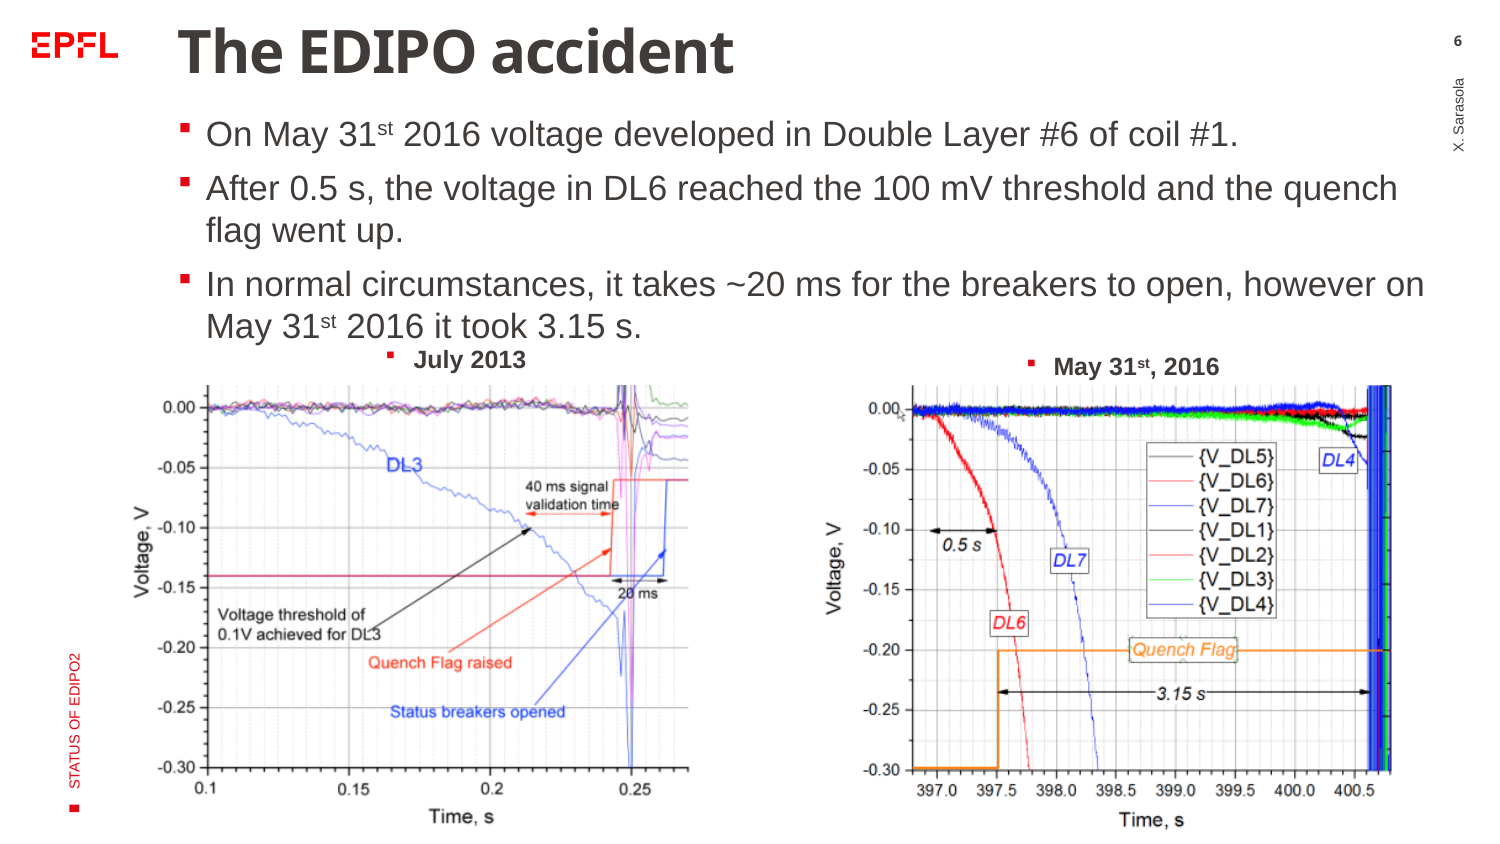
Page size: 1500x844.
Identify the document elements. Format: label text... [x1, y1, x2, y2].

text_box May 31st, 2016 [996, 355, 1248, 385]
title The EDIPO accident [148, 21, 750, 96]
slide_number Status of EDIPO2 [0, 256, 149, 805]
slide_number 6 [1415, 32, 1500, 59]
picture [112, 385, 692, 836]
picture [21, 21, 129, 69]
picture [817, 385, 1404, 836]
text_box On May 31st 2016 voltage developed in Double Layer #6 of coil #1. After 0.5 s, the voltage in DL6 reached the 100 mV threshold and the quench flag went up. In normal circumstances, it takes ~20 ms for the breakers to open, however on May 31st 2016 it took 3.15 s. [148, 103, 1448, 355]
footer X. Sarasola [1415, 59, 1500, 641]
text_box July 2013 [355, 355, 608, 385]
